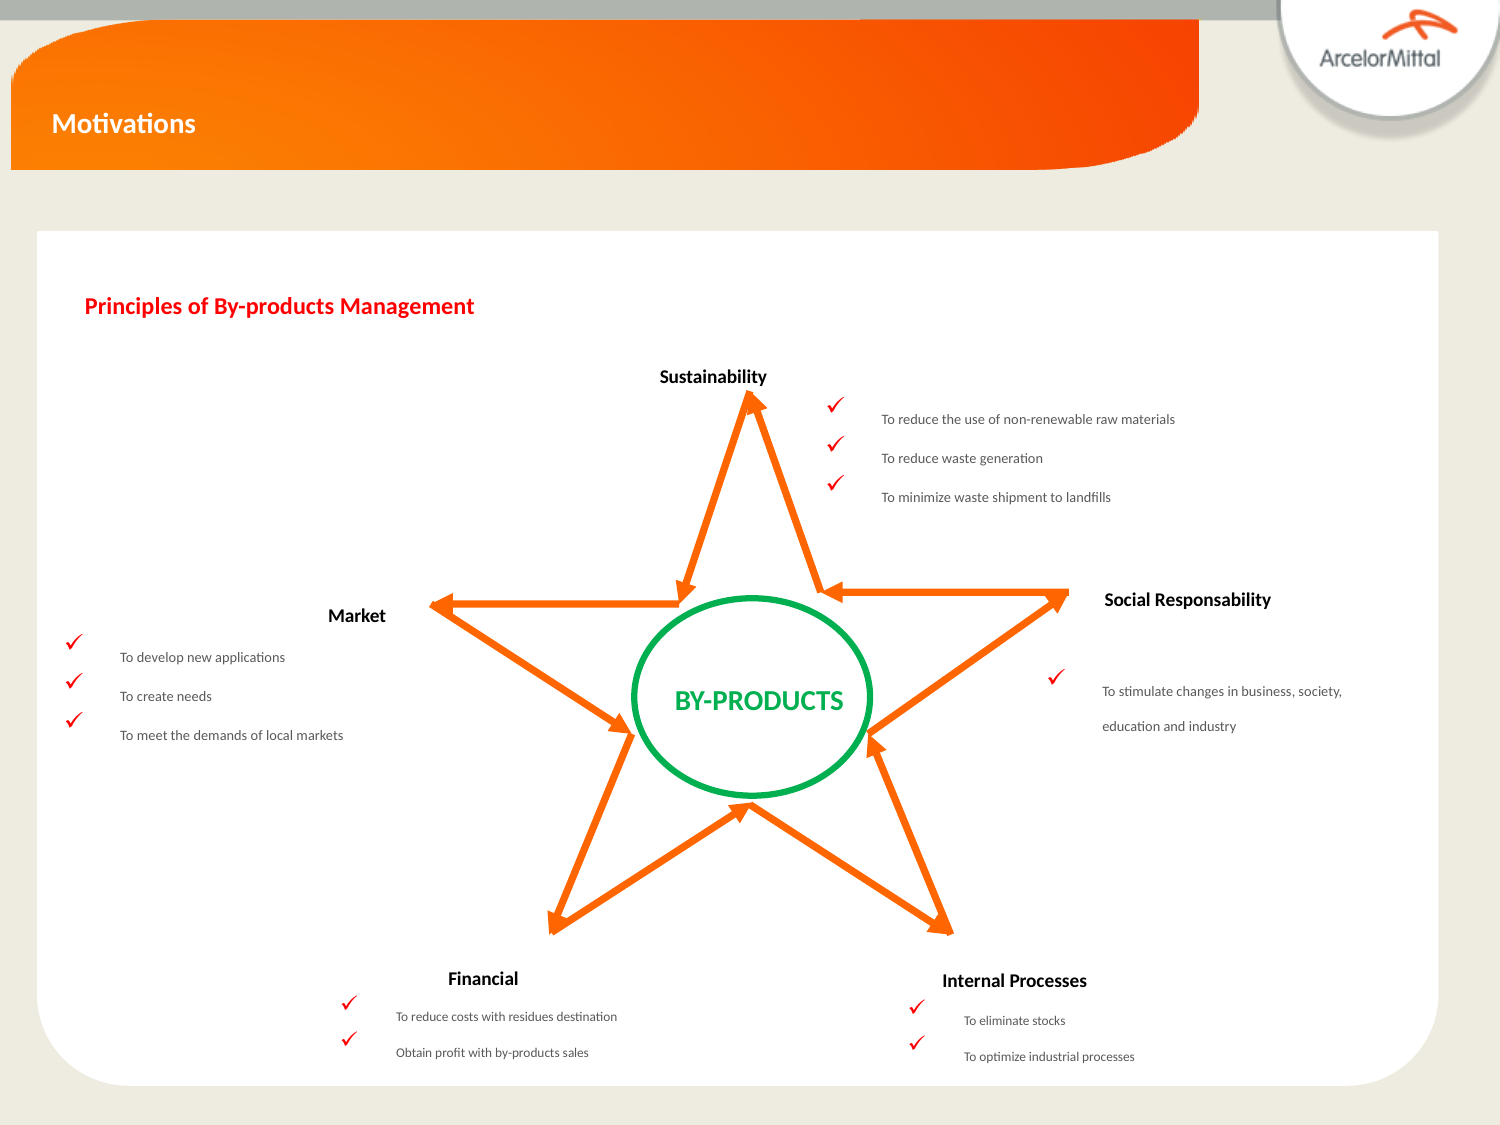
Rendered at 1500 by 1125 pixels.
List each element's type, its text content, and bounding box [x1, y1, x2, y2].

text_box [677, 395, 749, 604]
text_box To reduce the use of non-renewable raw materials To reduce waste generation To minimize waste shipment to landfills [810, 385, 1388, 515]
text_box [430, 603, 632, 734]
text_box [632, 655, 868, 798]
text_box Financial [433, 936, 534, 985]
text_box To eliminate stocks To optimize industrial processes [893, 989, 1433, 1101]
text_box [64, 254, 1388, 1043]
text_box To stimulate changes in business, society, education and industry [1031, 658, 1388, 777]
text_box BY-PRODUCTS [643, 640, 875, 724]
text_box To reduce costs with residues destination Obtain profit with by-products sales [325, 985, 796, 1093]
text_box Market [313, 573, 402, 623]
text_box [749, 804, 950, 935]
text_box [36, 231, 1439, 1086]
text_box Sustainability [644, 334, 783, 395]
text_box [653, 596, 852, 640]
text_box Internal Processes [927, 939, 1103, 989]
text_box Social Responsability [1089, 557, 1404, 618]
text_box [555, 802, 753, 931]
text_box [432, 597, 680, 611]
text_box [548, 733, 632, 935]
text_box [821, 586, 1069, 599]
text_box Principles of By-products Management [70, 255, 1500, 350]
text_box [868, 593, 1069, 734]
text_box [867, 734, 951, 935]
text_box [748, 395, 821, 593]
picture [0, 0, 1500, 173]
text_box To develop new applications To create needs To meet the demands of local markets [49, 623, 441, 777]
